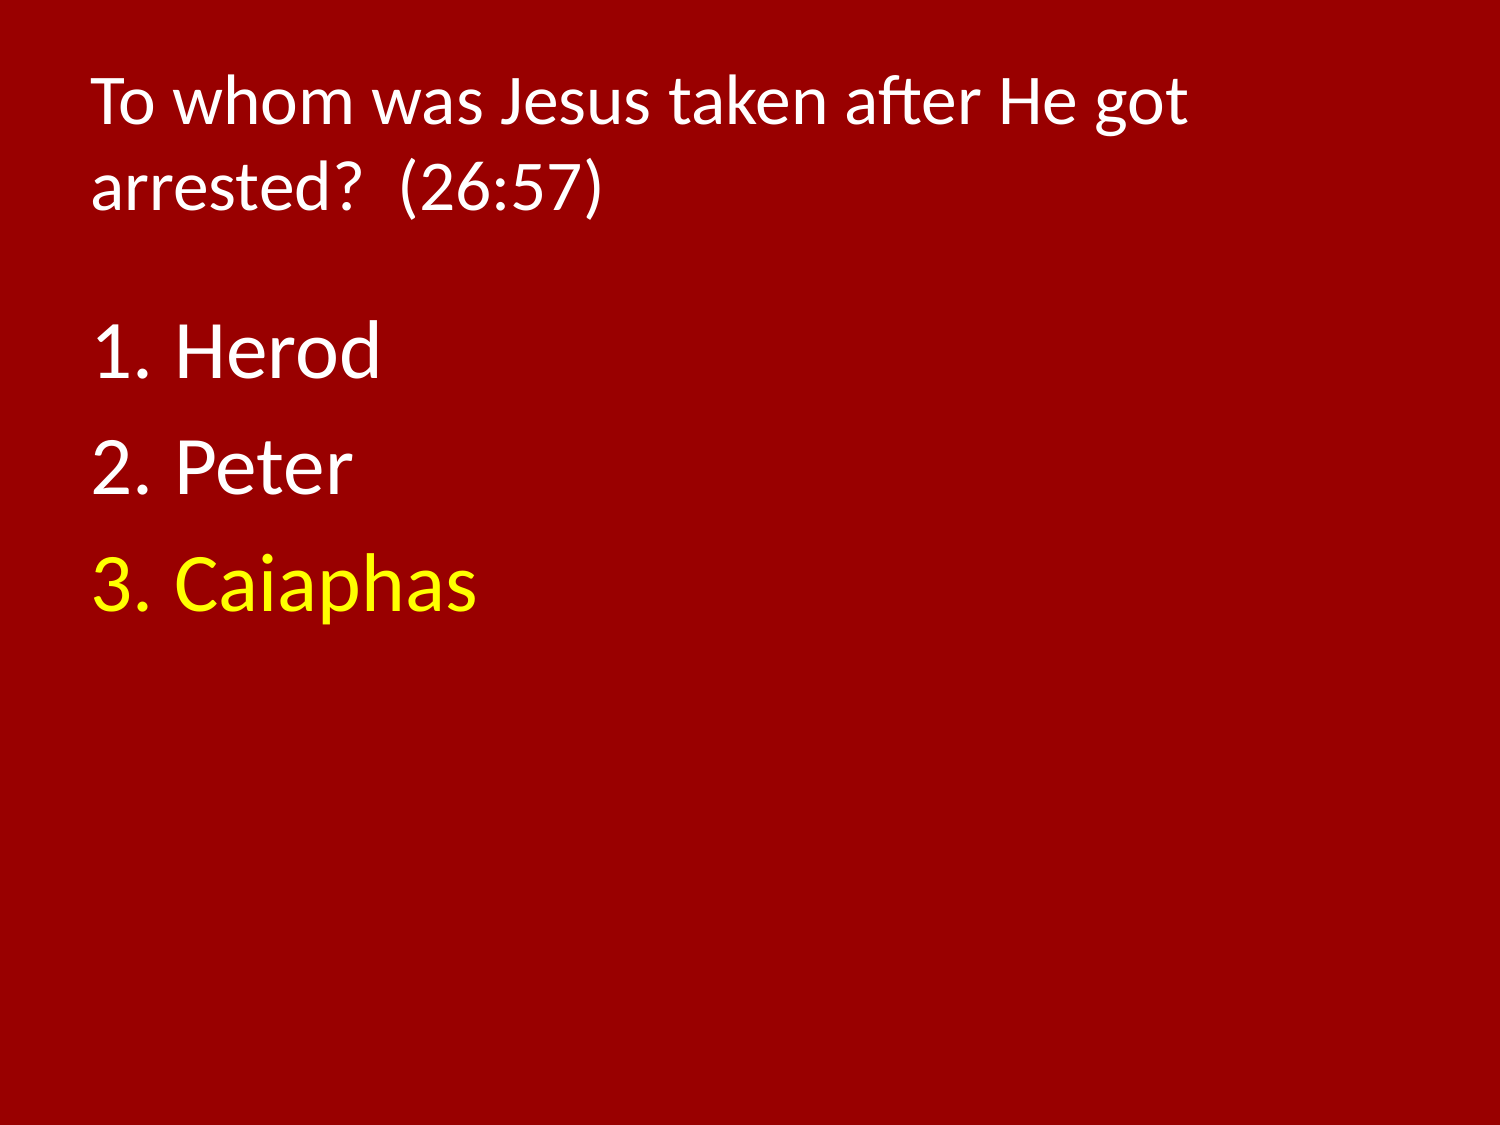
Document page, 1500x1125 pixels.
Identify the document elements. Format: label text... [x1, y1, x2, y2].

list Herod Peter Caiaphas [75, 287, 1425, 1005]
title To whom was Jesus taken after He got arrested? (26:57) [75, 45, 1425, 233]
